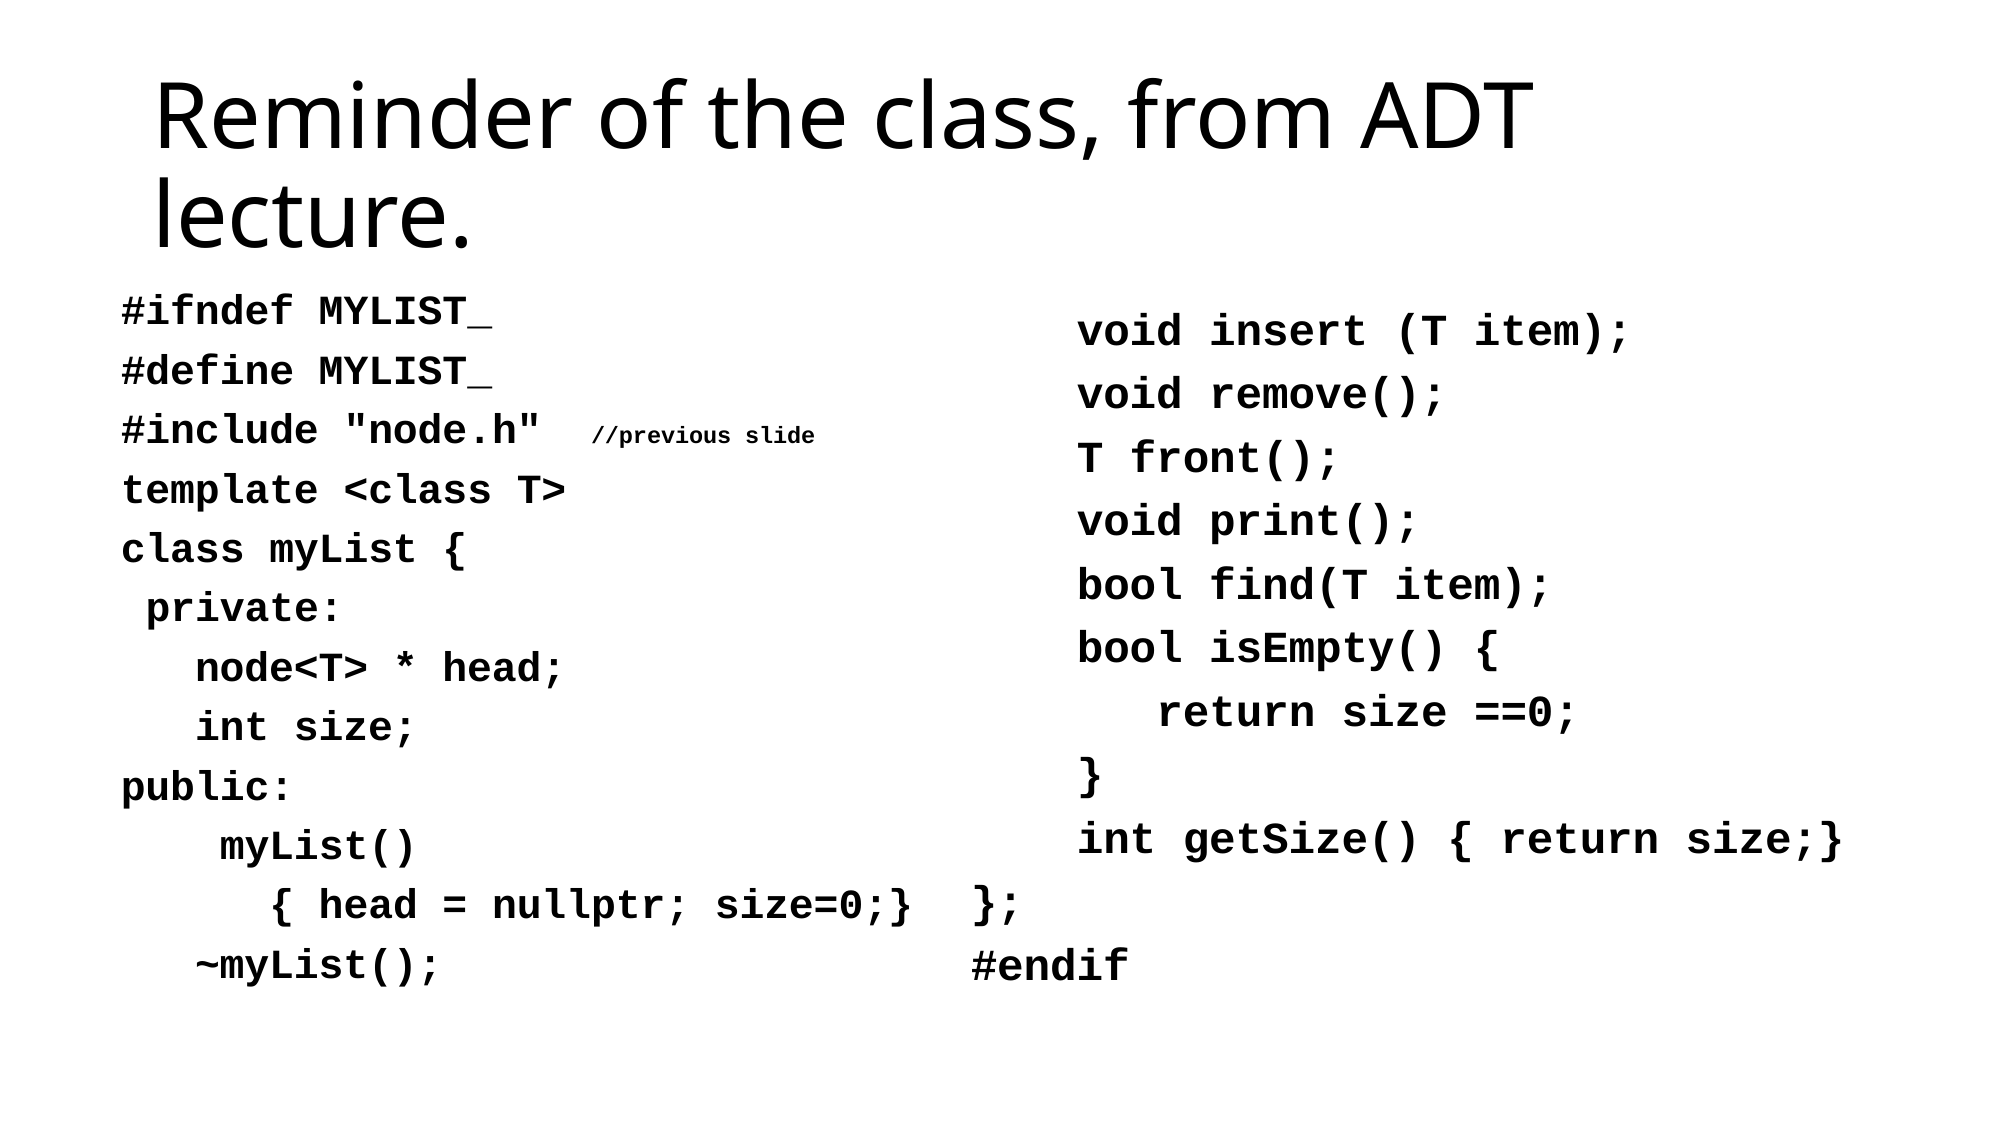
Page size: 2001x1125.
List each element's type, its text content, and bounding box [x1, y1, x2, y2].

list #ifndef MYLIST_ #define MYLIST_ #include "node.h" //previous slide template <class T> class myList { private: node<T> * head; int size; public: myList() { head = nullptr; size=0;} ~myList(); [105, 281, 956, 996]
title Reminder of the class, from ADT lecture. [137, 59, 1863, 278]
list void insert (T item); void remove(); T front(); void print(); bool find(T item); bool isEmpty() { return size ==0; } int getSize() { return size;} }; #endif [955, 299, 1863, 1014]
